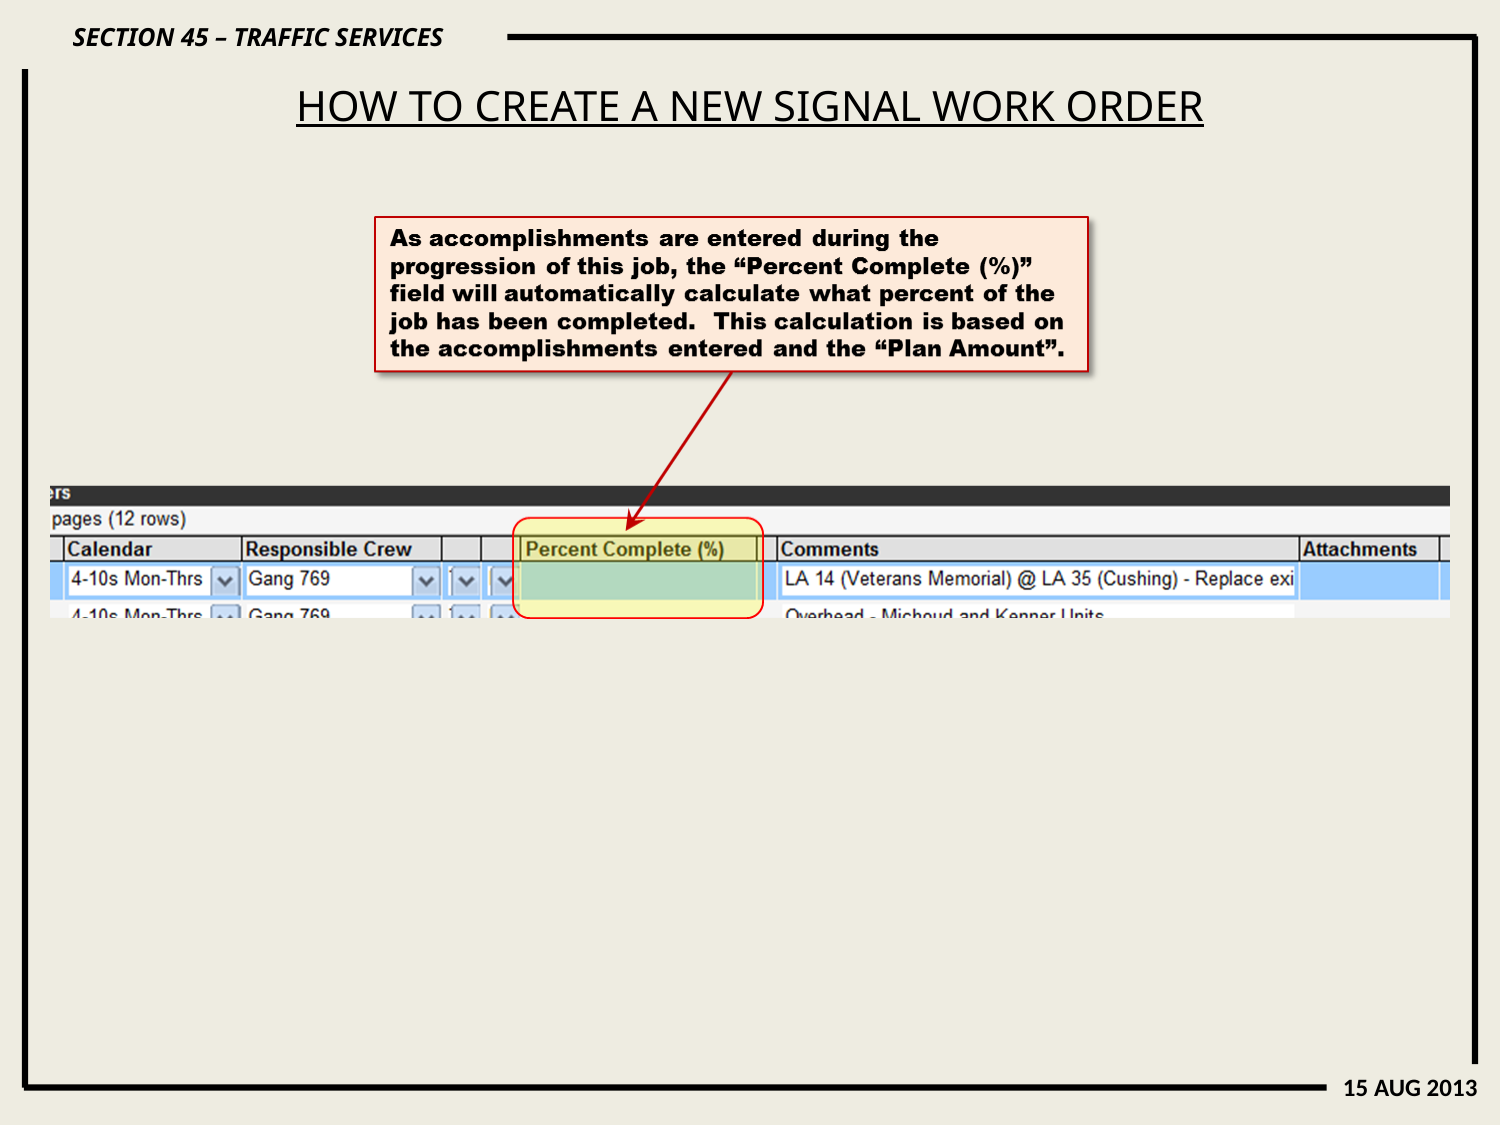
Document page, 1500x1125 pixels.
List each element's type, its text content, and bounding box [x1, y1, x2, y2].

text_box HOW TO CREATE A NEW SIGNAL WORK ORDER [12, 71, 1488, 137]
picture [49, 212, 1451, 619]
